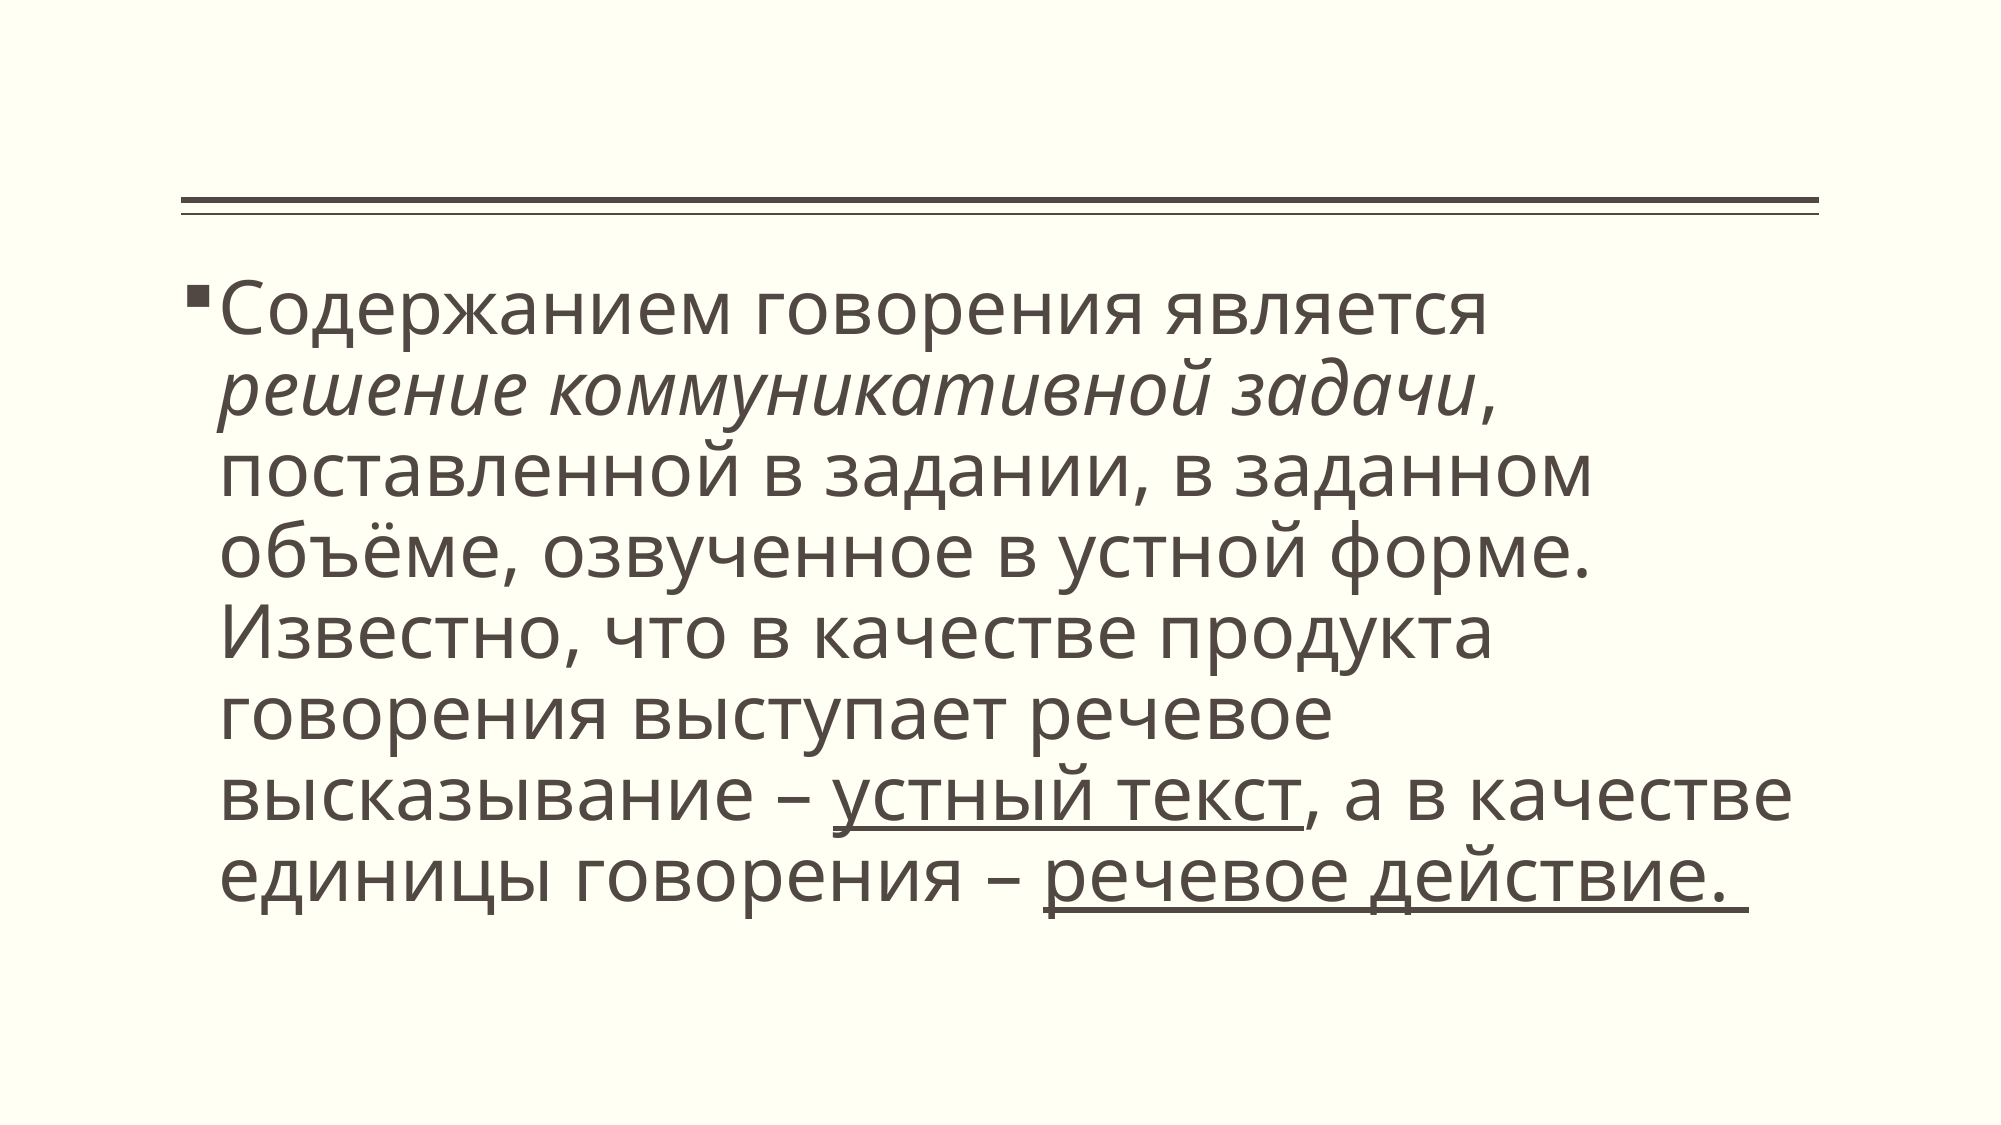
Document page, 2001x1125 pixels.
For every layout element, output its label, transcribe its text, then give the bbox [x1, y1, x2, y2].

list Содержанием говорения является решение коммуникативной задачи, поставленной в задании, в заданном объёме, озвученное в устной форме. Известно, что в качестве продукта говорения выступает речевое высказывание – устный текст, а в качестве единицы говорения – речевое действие. [181, 262, 1819, 1013]
